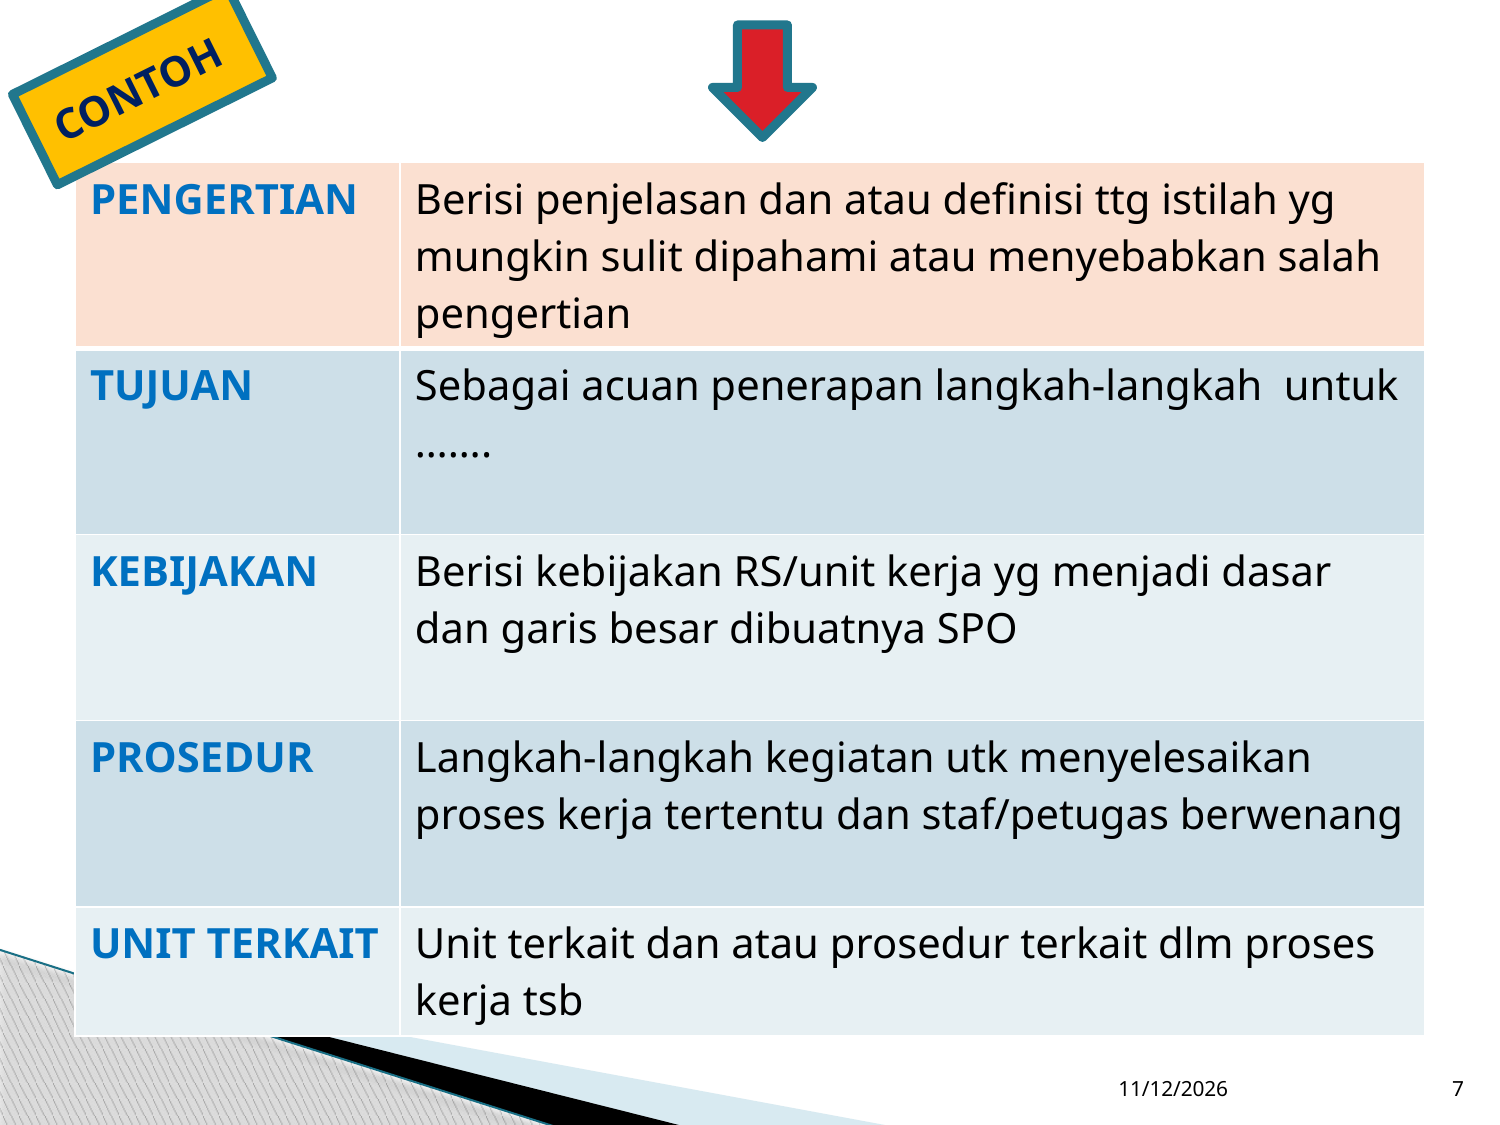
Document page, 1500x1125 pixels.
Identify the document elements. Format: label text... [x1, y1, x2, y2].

table_cell UNIT TERKAIT [76, 908, 399, 1035]
table_cell KEBIJAKAN [76, 535, 399, 720]
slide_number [1103, 1051, 1418, 1112]
text_box [708, 20, 817, 142]
table_cell Unit terkait dan atau prosedur terkait dlm proses kerja tsb [401, 908, 1424, 1035]
table_cell PROSEDUR [76, 721, 399, 906]
table_cell Langkah-langkah kegiatan utk menyelesaikan proses kerja tertentu dan staf/petugas berwenang [401, 721, 1424, 906]
table_header PENGERTIAN [76, 163, 399, 346]
table_header Berisi penjelasan dan atau definisi ttg istilah yg mungkin sulit dipahami atau menyebabkan salah pengertian [401, 163, 1424, 346]
slide_number 7 [1418, 1051, 1479, 1112]
table_cell Berisi kebijakan RS/unit kerja yg menjadi dasar dan garis besar dibuatnya SPO [401, 535, 1424, 720]
text_box CONTOH [8, 0, 277, 190]
table_cell TUJUAN [76, 351, 399, 534]
table_cell Sebagai acuan penerapan langkah-langkah untuk ……. [401, 351, 1424, 534]
